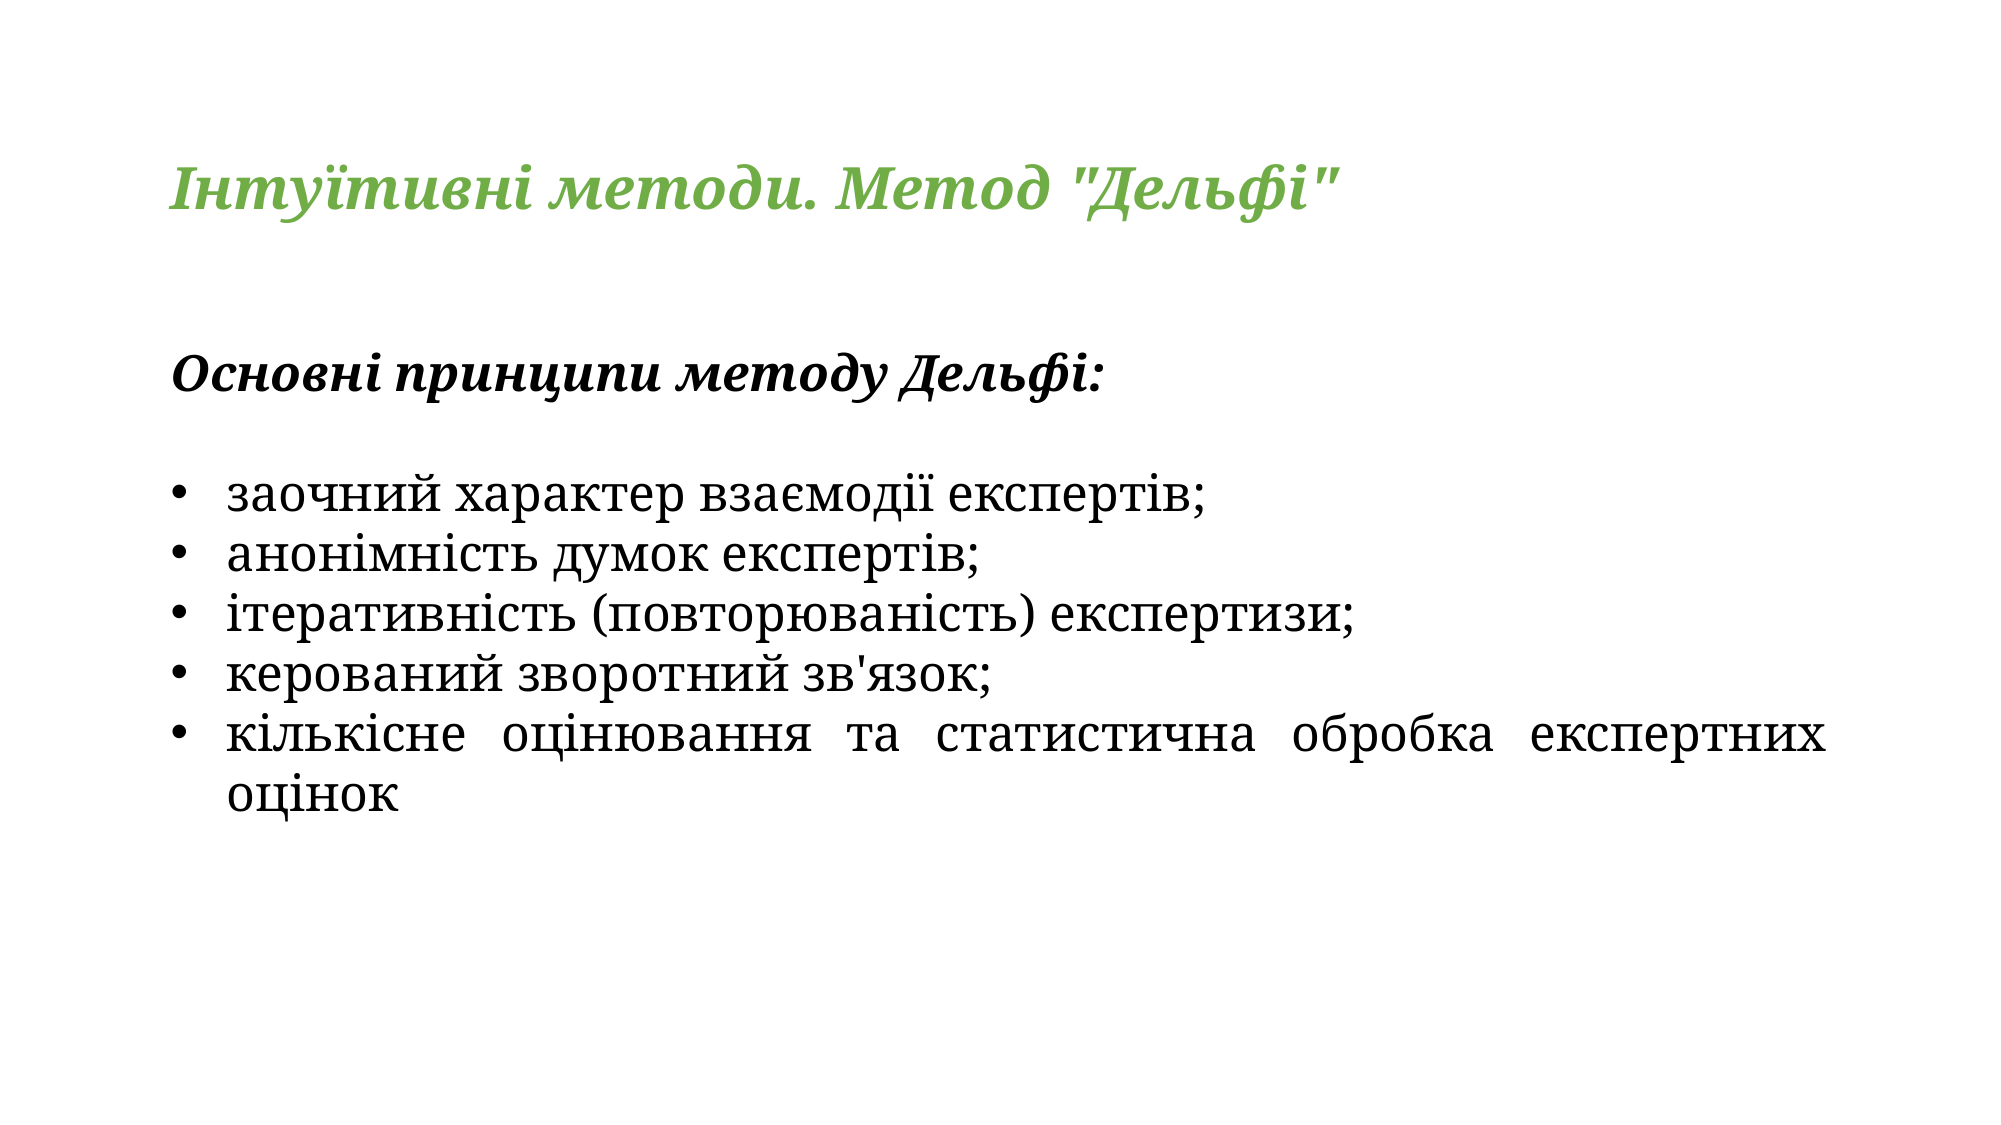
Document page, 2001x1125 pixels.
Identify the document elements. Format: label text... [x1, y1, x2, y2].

text_box Інтуїтивні методи. Метод "Дельфі" Основні принципи методу Дельфі: заочний характер взаємодії експертів; анонімність думок експертів; ітеративність (повторюваність) експертизи; керований зворотний зв'язок; кількісне оцінювання та статистична обробка експертних оцінок [155, 143, 1842, 889]
